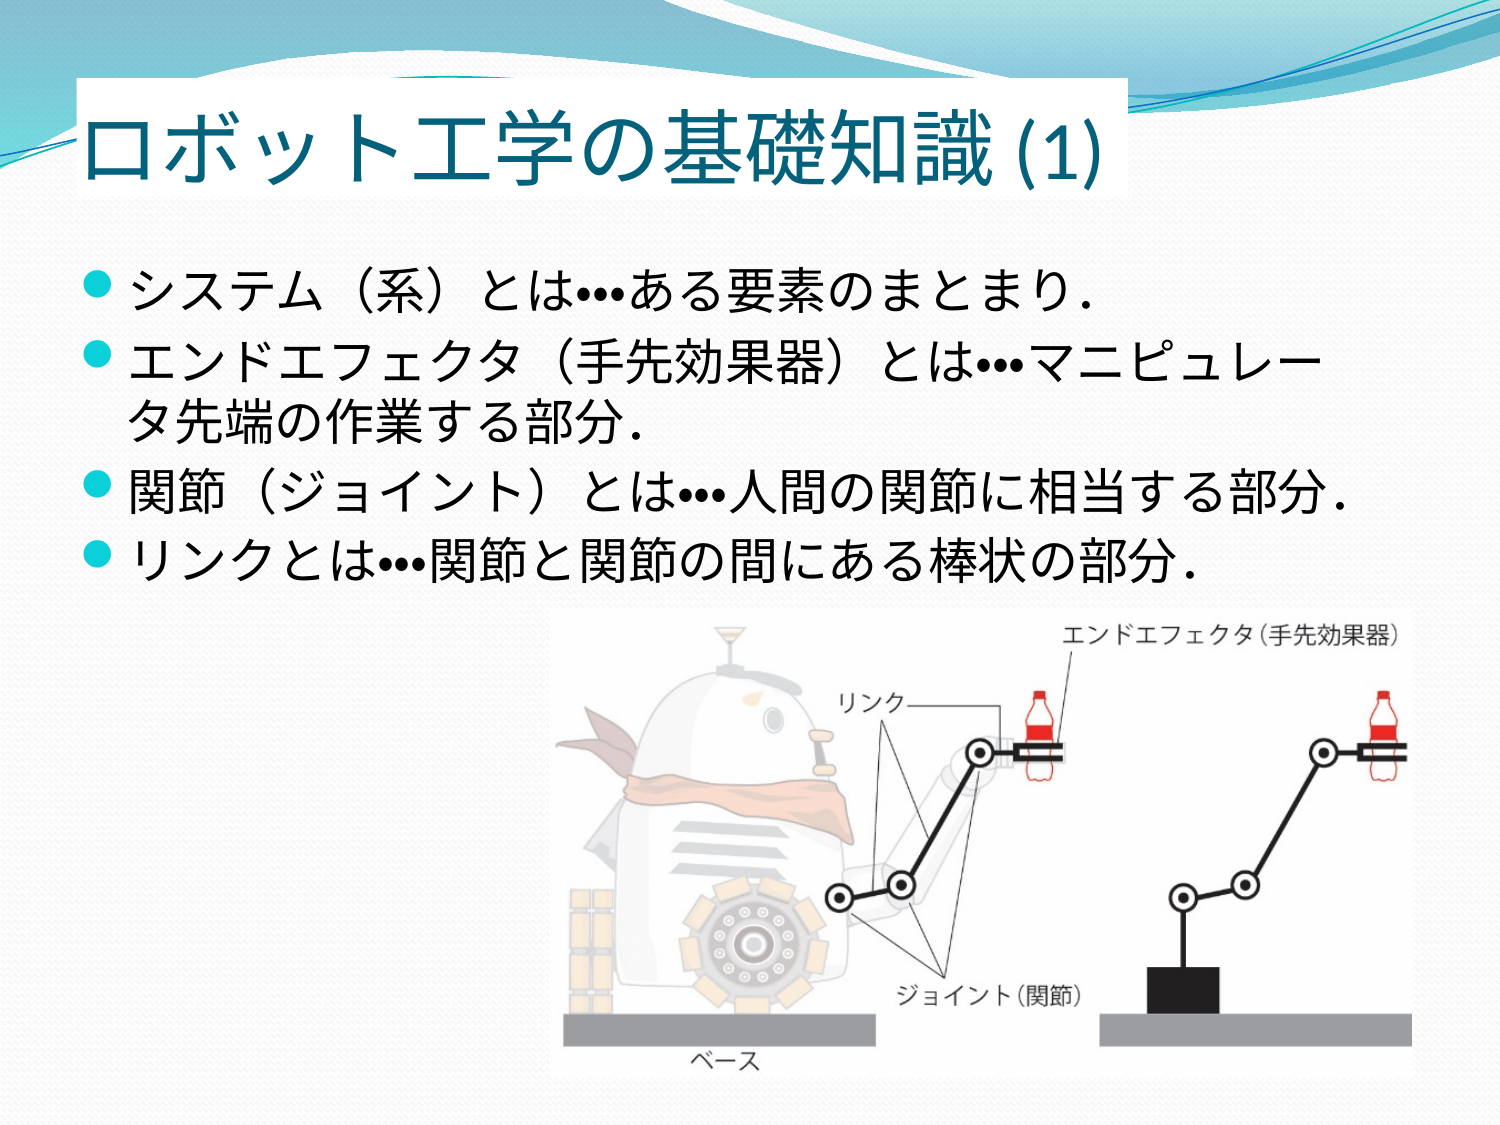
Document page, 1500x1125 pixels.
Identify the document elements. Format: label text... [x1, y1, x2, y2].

picture [548, 608, 1412, 1078]
list システム（系）とは・・・ある要素のまとまり． エンドエフェクタ（手先効果器）とは・・・マニピュレータ先端の作業する部分． 関節（ジョイント）とは・・・人間の関節に相当する部分． リンクとは・・・関節と関節の間にある棒状の部分． [64, 252, 1378, 973]
title ロボット工学の基礎知識(1) [76, 78, 1128, 197]
